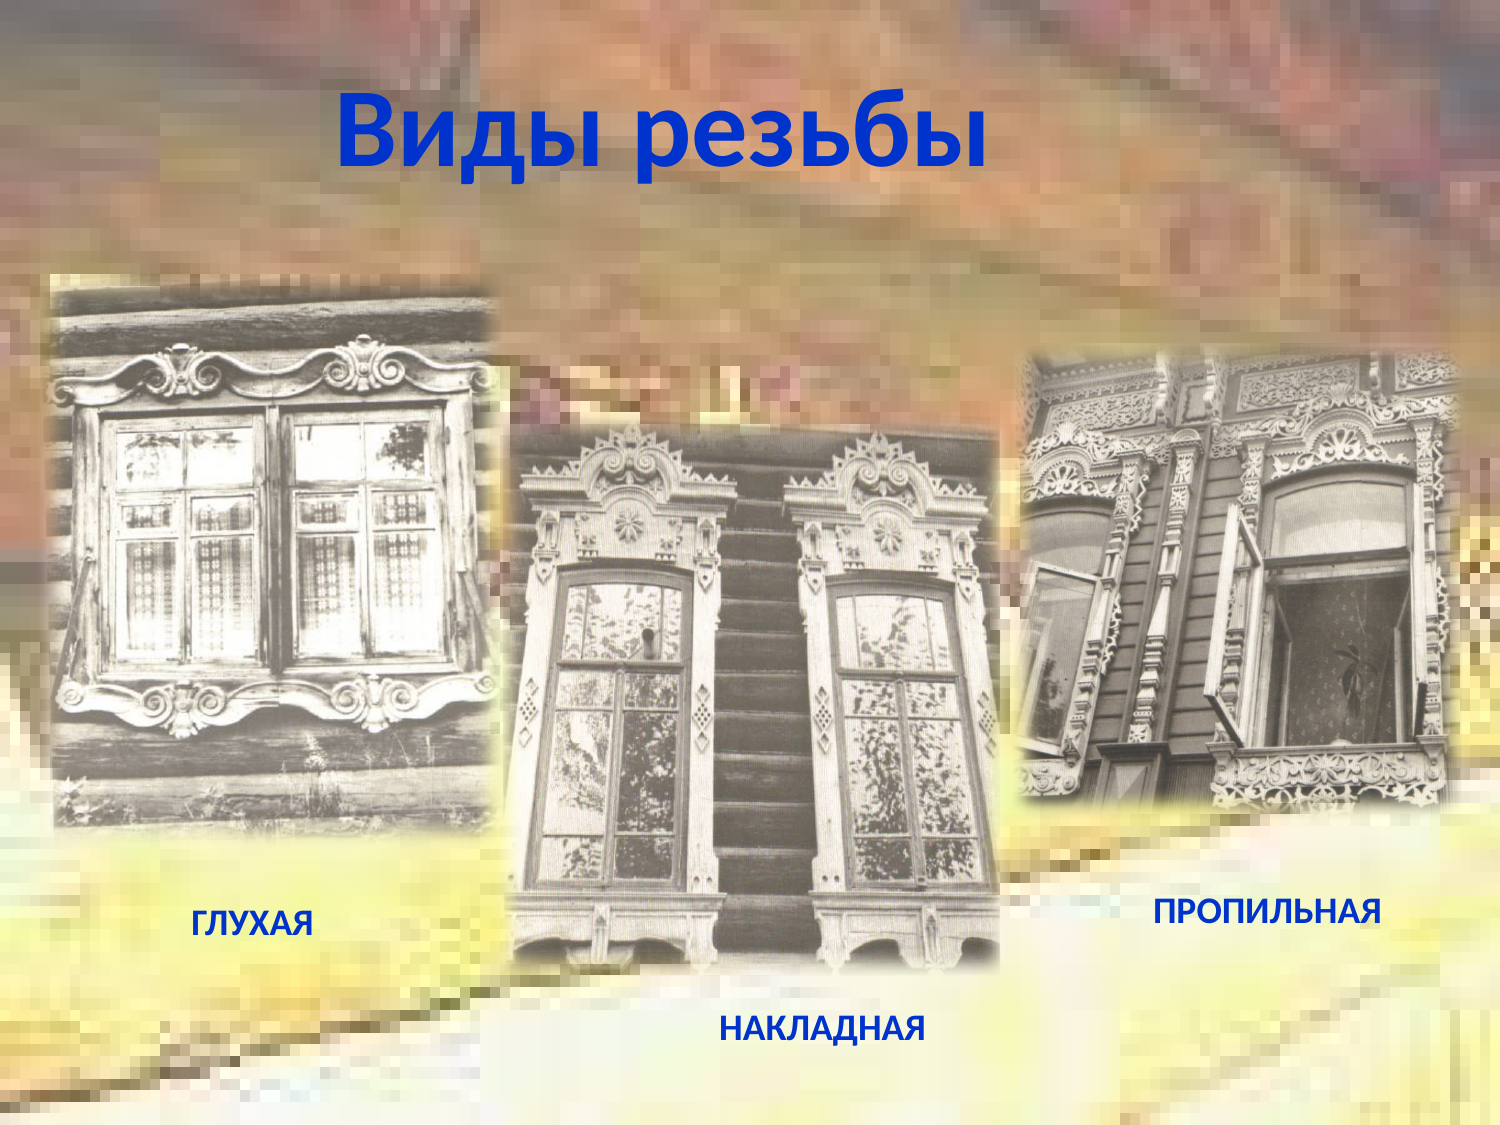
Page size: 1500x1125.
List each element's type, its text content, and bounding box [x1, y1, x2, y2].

picture [0, 0, 1500, 1125]
text_box накладная [704, 996, 942, 1056]
text_box Пропильная [1138, 878, 1398, 939]
text_box Виды резьбы [320, 46, 1033, 197]
text_box глухая [176, 890, 338, 951]
